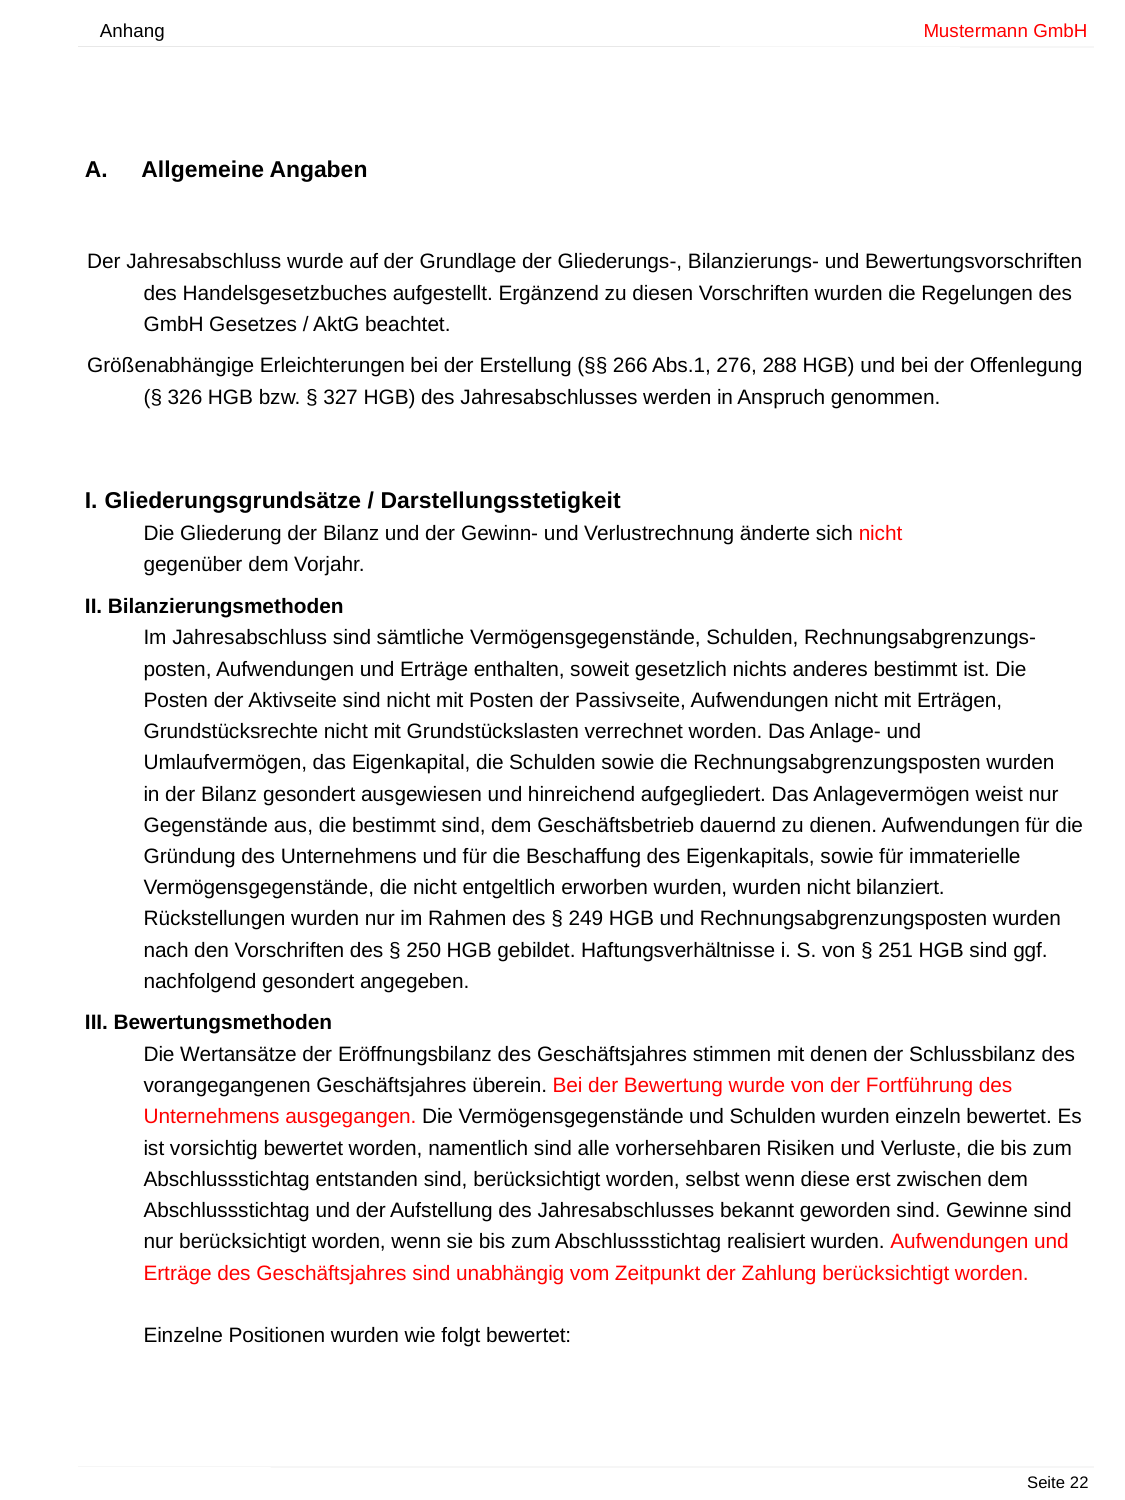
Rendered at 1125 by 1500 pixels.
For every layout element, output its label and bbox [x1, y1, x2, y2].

text_box [78, 11, 1125, 49]
text_box [66, 1459, 1106, 1500]
text_box [70, 152, 1102, 1354]
